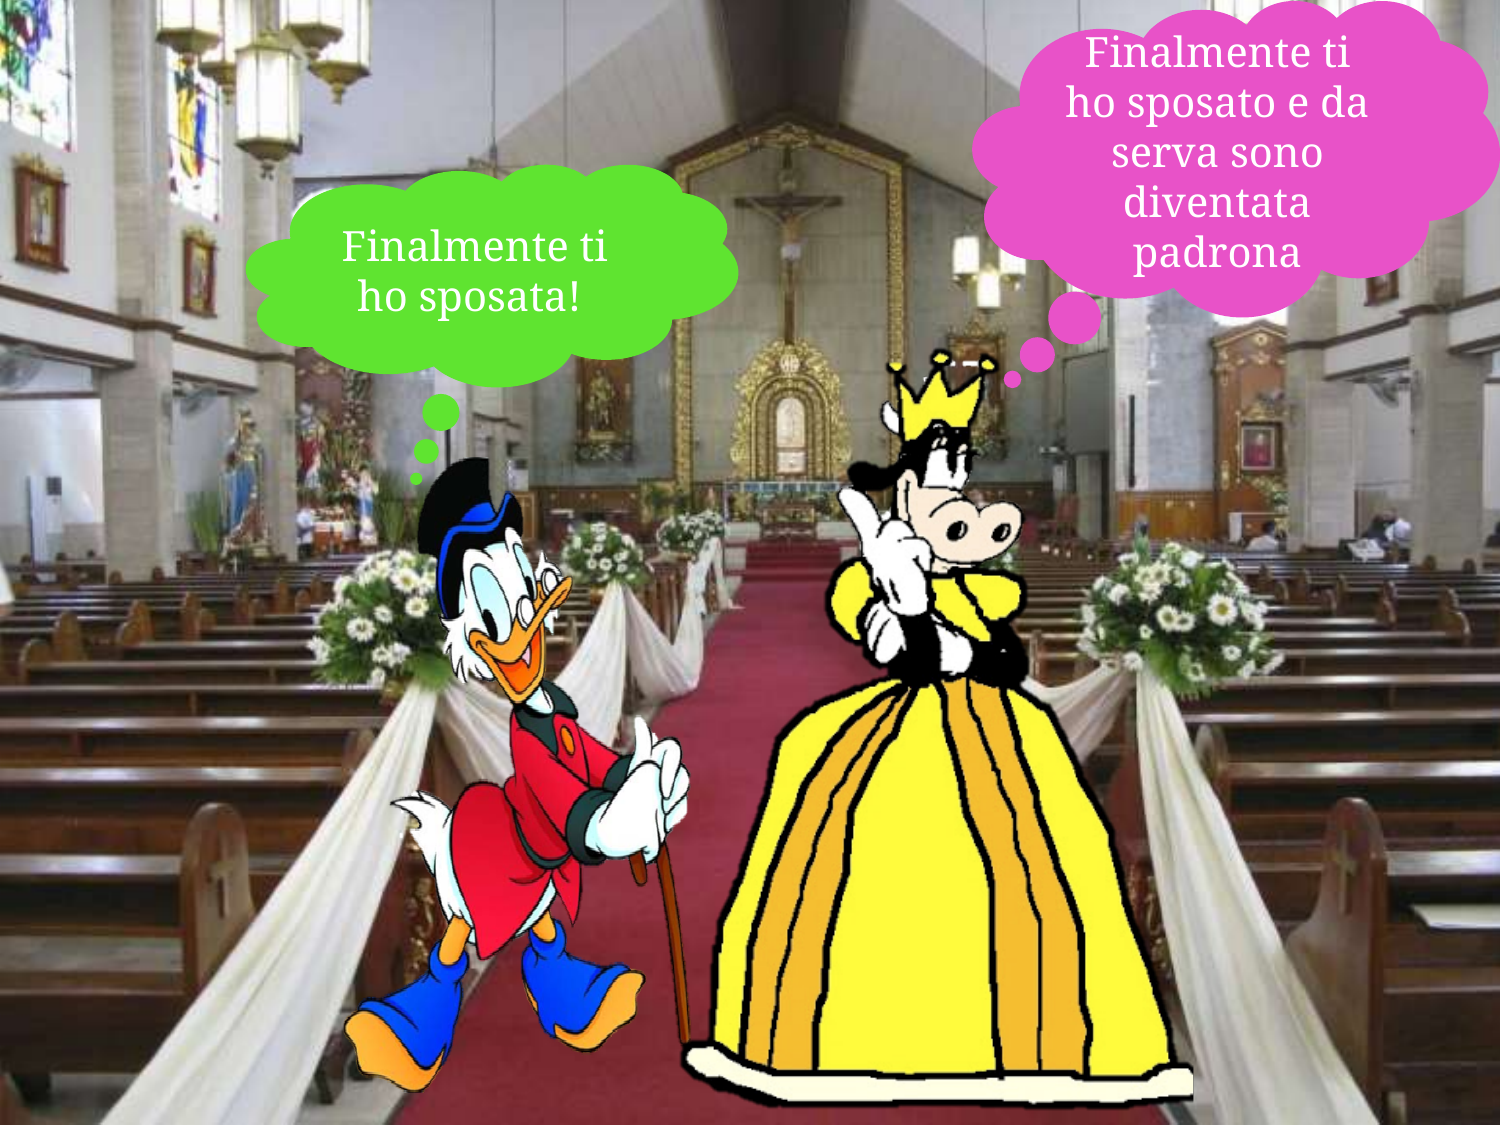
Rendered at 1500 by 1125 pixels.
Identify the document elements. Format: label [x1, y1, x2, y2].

picture [0, 0, 1500, 1125]
list [339, 456, 660, 1097]
